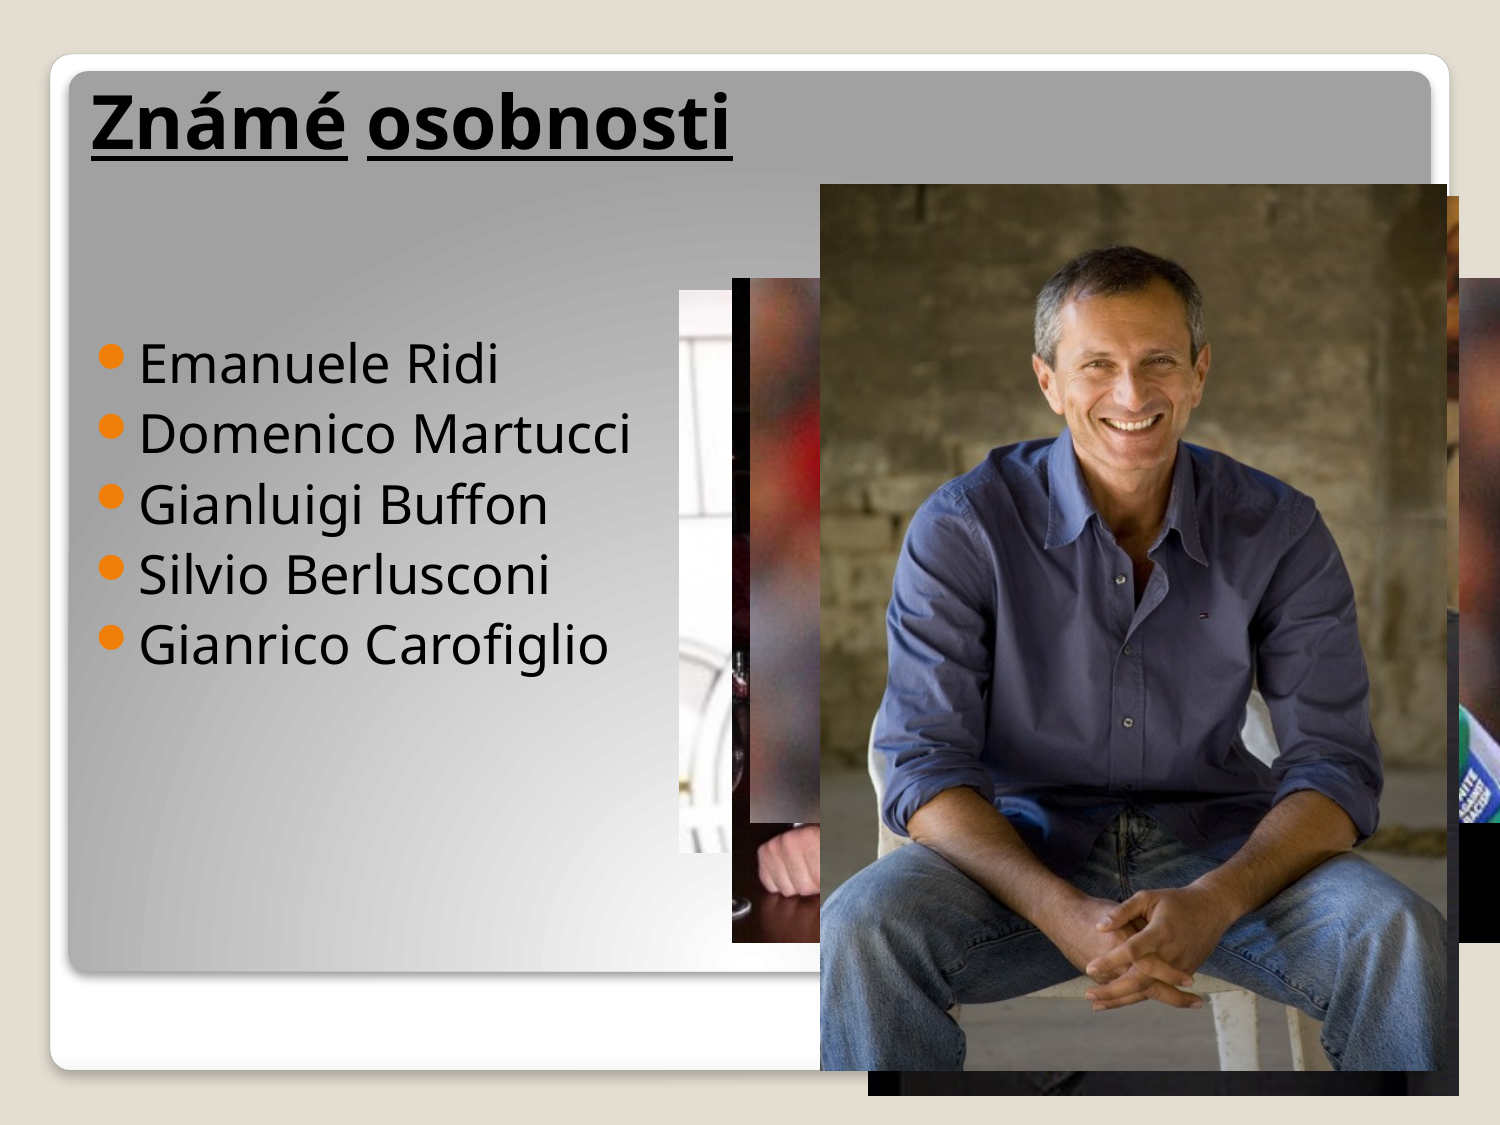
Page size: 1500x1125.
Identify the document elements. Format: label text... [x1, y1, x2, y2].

list Emanuele Ridi Domenico Martucci Gianluigi Buffon Silvio Berlusconi Gianrico Carofiglio [64, 314, 813, 1002]
picture [678, 184, 1500, 1096]
title Známé osobnosti [76, 66, 1420, 173]
